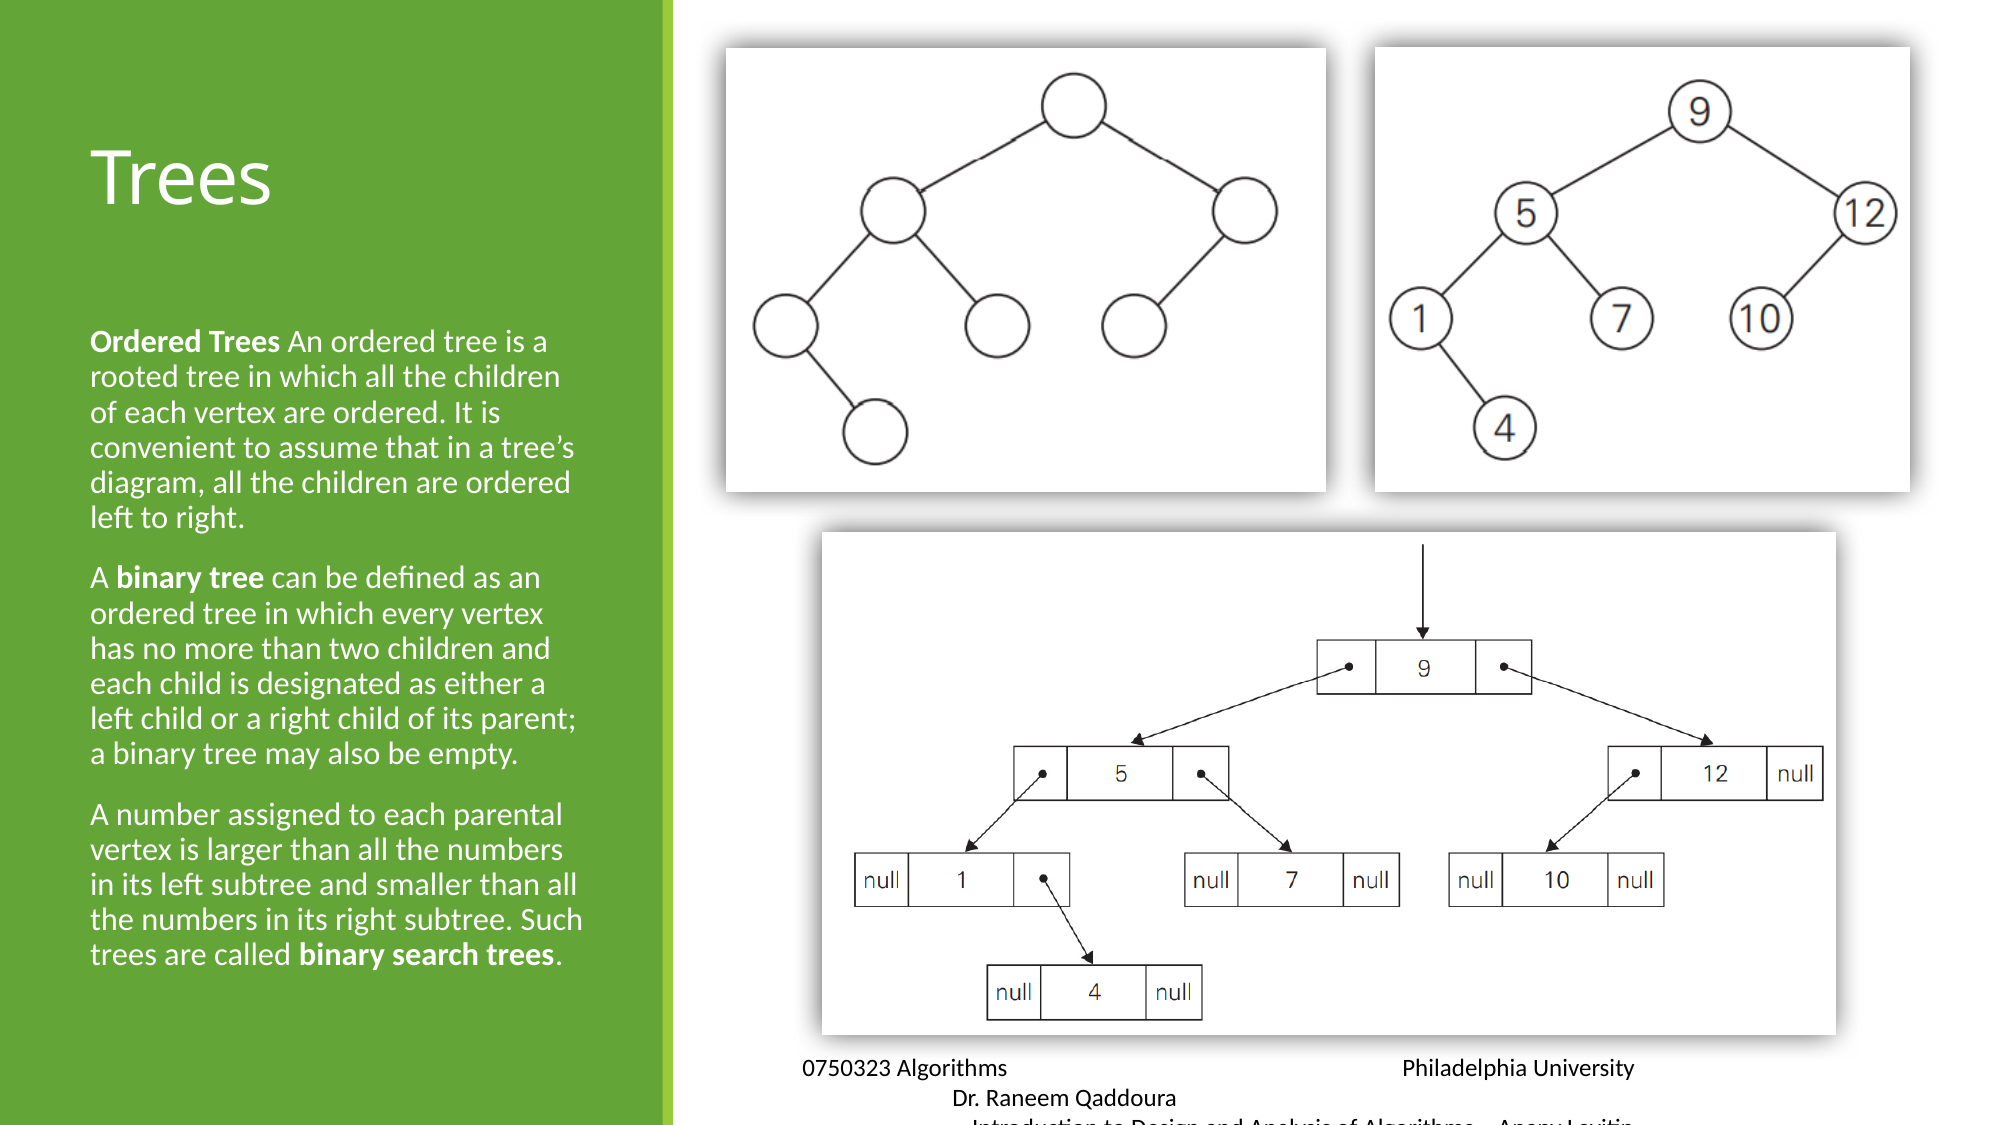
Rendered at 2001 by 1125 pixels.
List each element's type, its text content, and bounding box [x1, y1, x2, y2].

picture [725, 47, 1327, 493]
picture [821, 532, 1837, 1036]
list Ordered Trees An ordered tree is a rooted tree in which all the children of each vertex are ordered. It is convenient to assume that in a tree’s diagram, all the children are ordered left to right. A binary tree can be defined as an ordered tree in which every vertex has no more than two children and each child is designated as either a left child or a right child of its parent; a binary tree may also be empty. A number assigned to each parental vertex is larger than all the numbers in its left subtree and smaller than all the numbers in its right subtree. Such trees are called binary search trees. [75, 317, 600, 1035]
picture [1374, 47, 1911, 493]
title Trees [75, 97, 600, 317]
